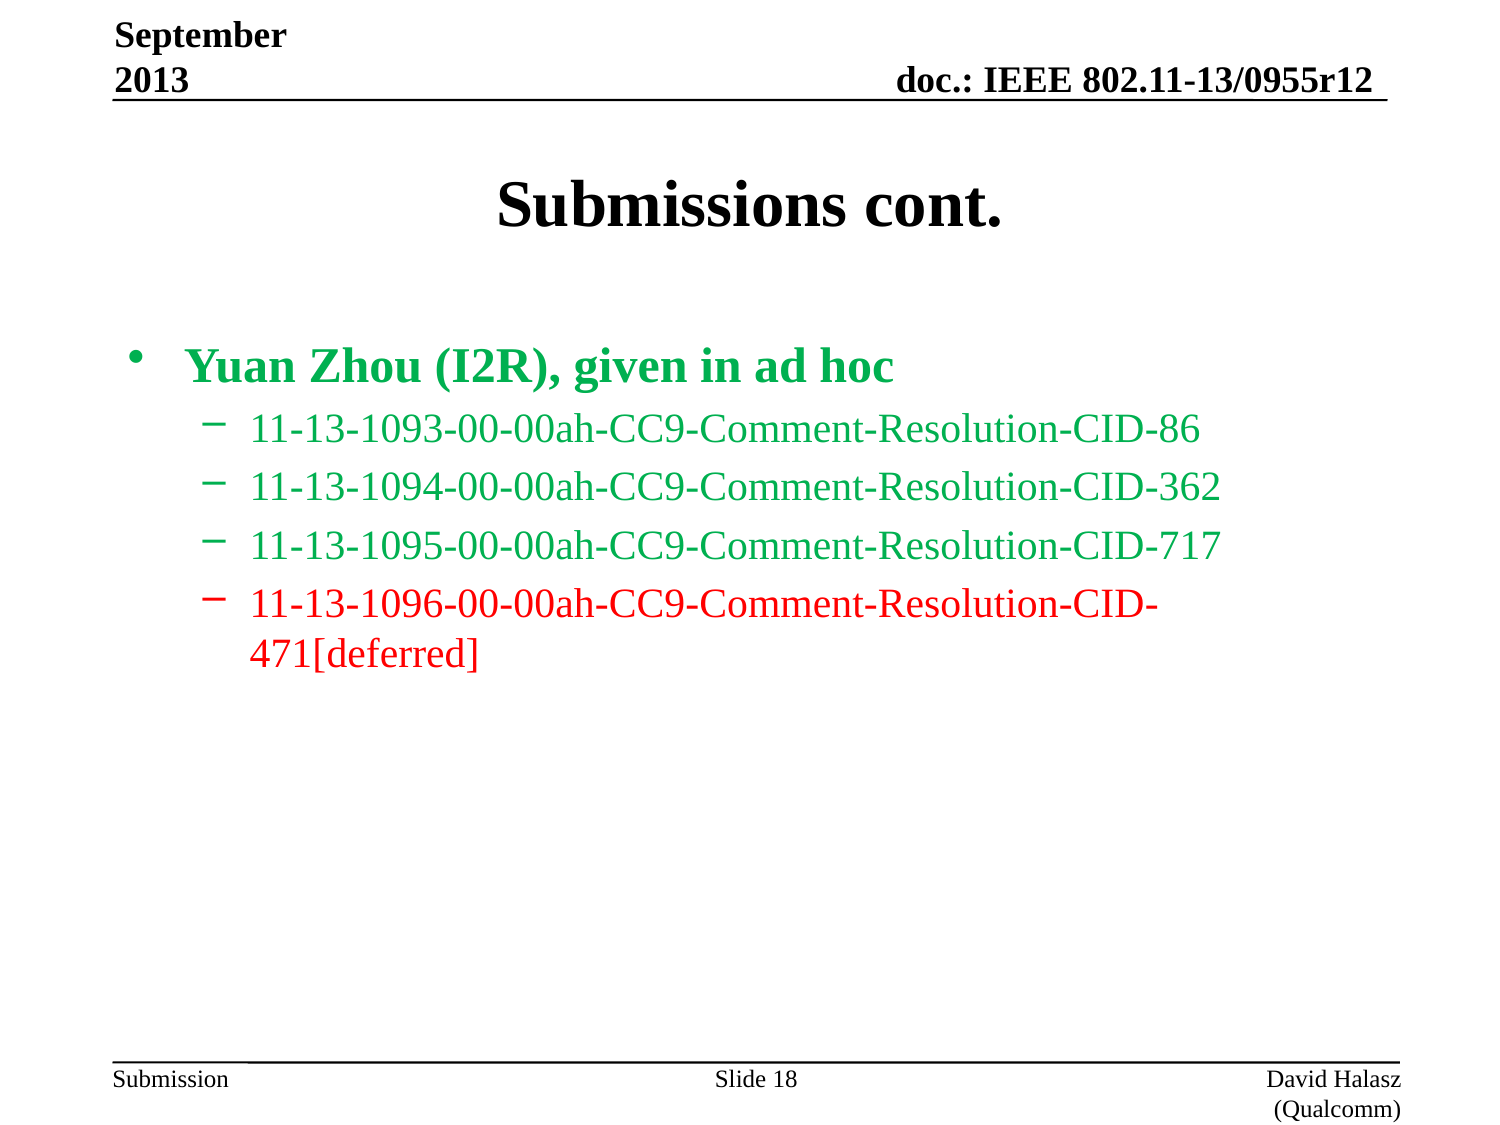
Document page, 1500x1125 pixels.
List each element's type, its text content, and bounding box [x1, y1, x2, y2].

list Yuan Zhou (I2R), given in ad hoc 11-13-1093-00-00ah-CC9-Comment-Resolution-CID-86 11-13-1094-00-00ah-CC9-Comment-Resolution-CID-362 11-13-1095-00-00ah-CC9-Comment-Resolution-CID-717 11-13-1096-00-00ah-CC9-Comment-Resolution-CID-471[deferred] [112, 324, 1388, 1001]
title Submissions cont. [112, 112, 1388, 288]
slide_number Slide 18 [712, 1061, 800, 1093]
footer David Halasz (Qualcomm) [1264, 1061, 1402, 1093]
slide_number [114, 54, 333, 101]
